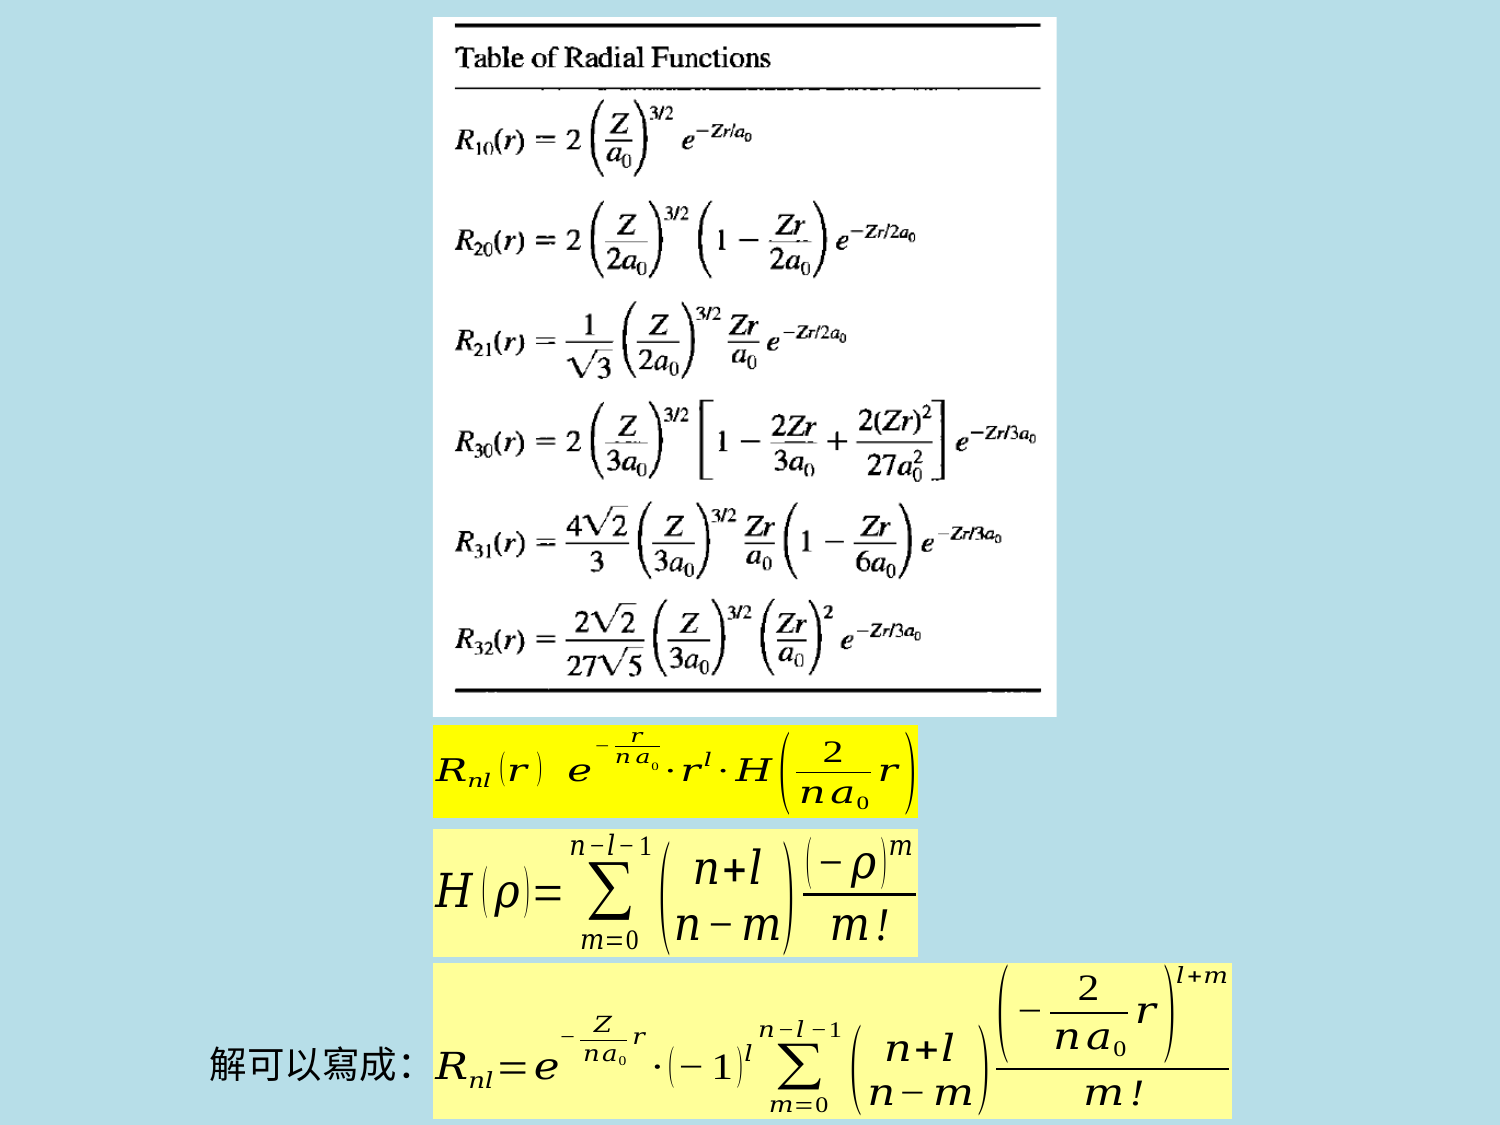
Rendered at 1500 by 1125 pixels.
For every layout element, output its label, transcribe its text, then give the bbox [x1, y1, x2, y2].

picture [432, 17, 1057, 718]
text_box 解可以寫成： [194, 1033, 518, 1094]
